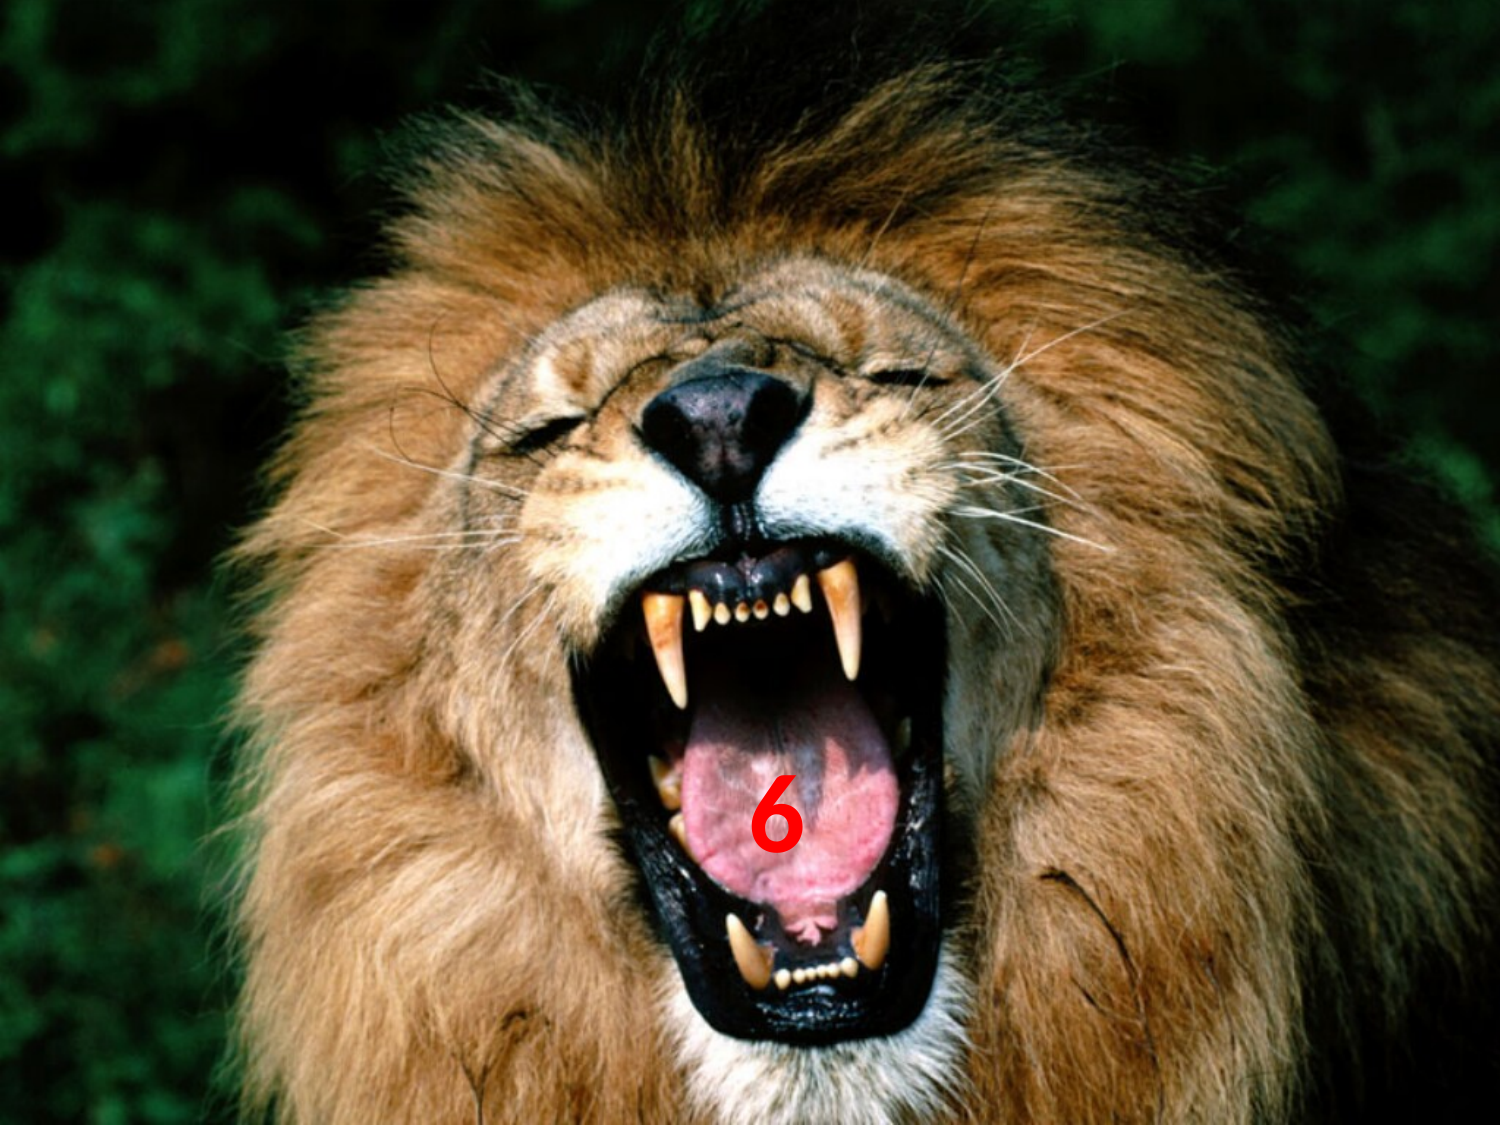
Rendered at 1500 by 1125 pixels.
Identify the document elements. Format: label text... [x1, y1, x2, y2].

text_box 6 [734, 732, 821, 883]
picture [0, 0, 1500, 1125]
